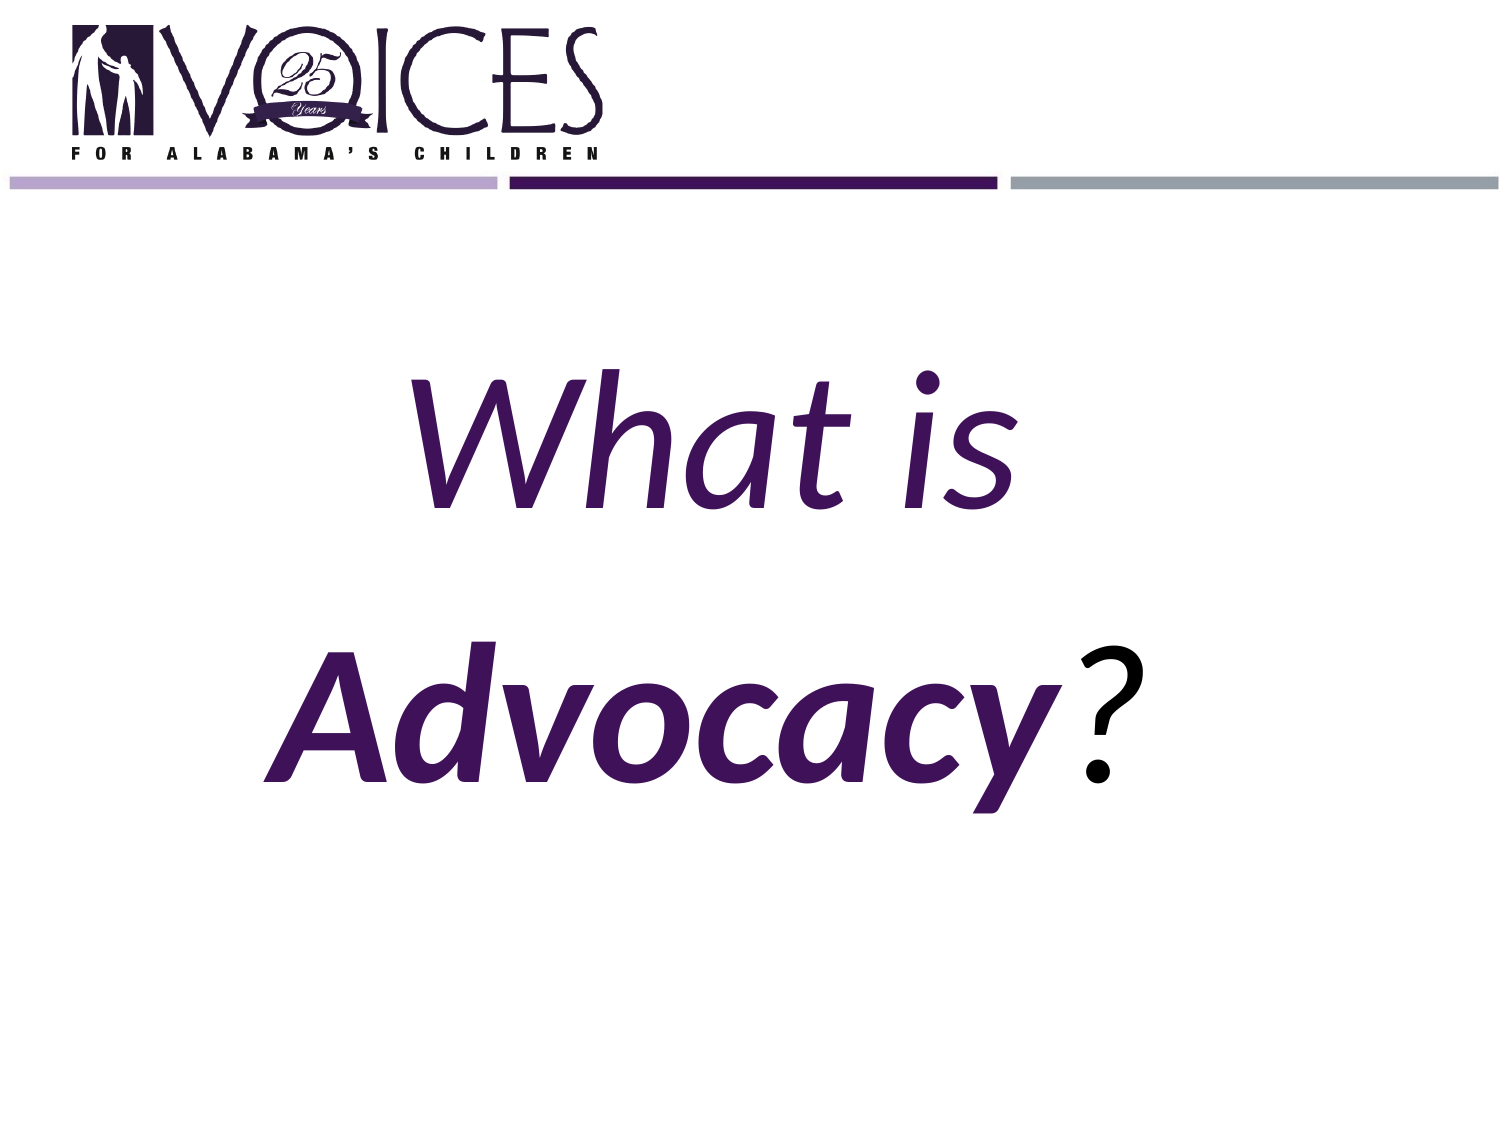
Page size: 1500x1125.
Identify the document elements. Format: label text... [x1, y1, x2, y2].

text_box What is Advocacy? [5, 284, 1461, 1087]
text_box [1, 24, 1500, 195]
